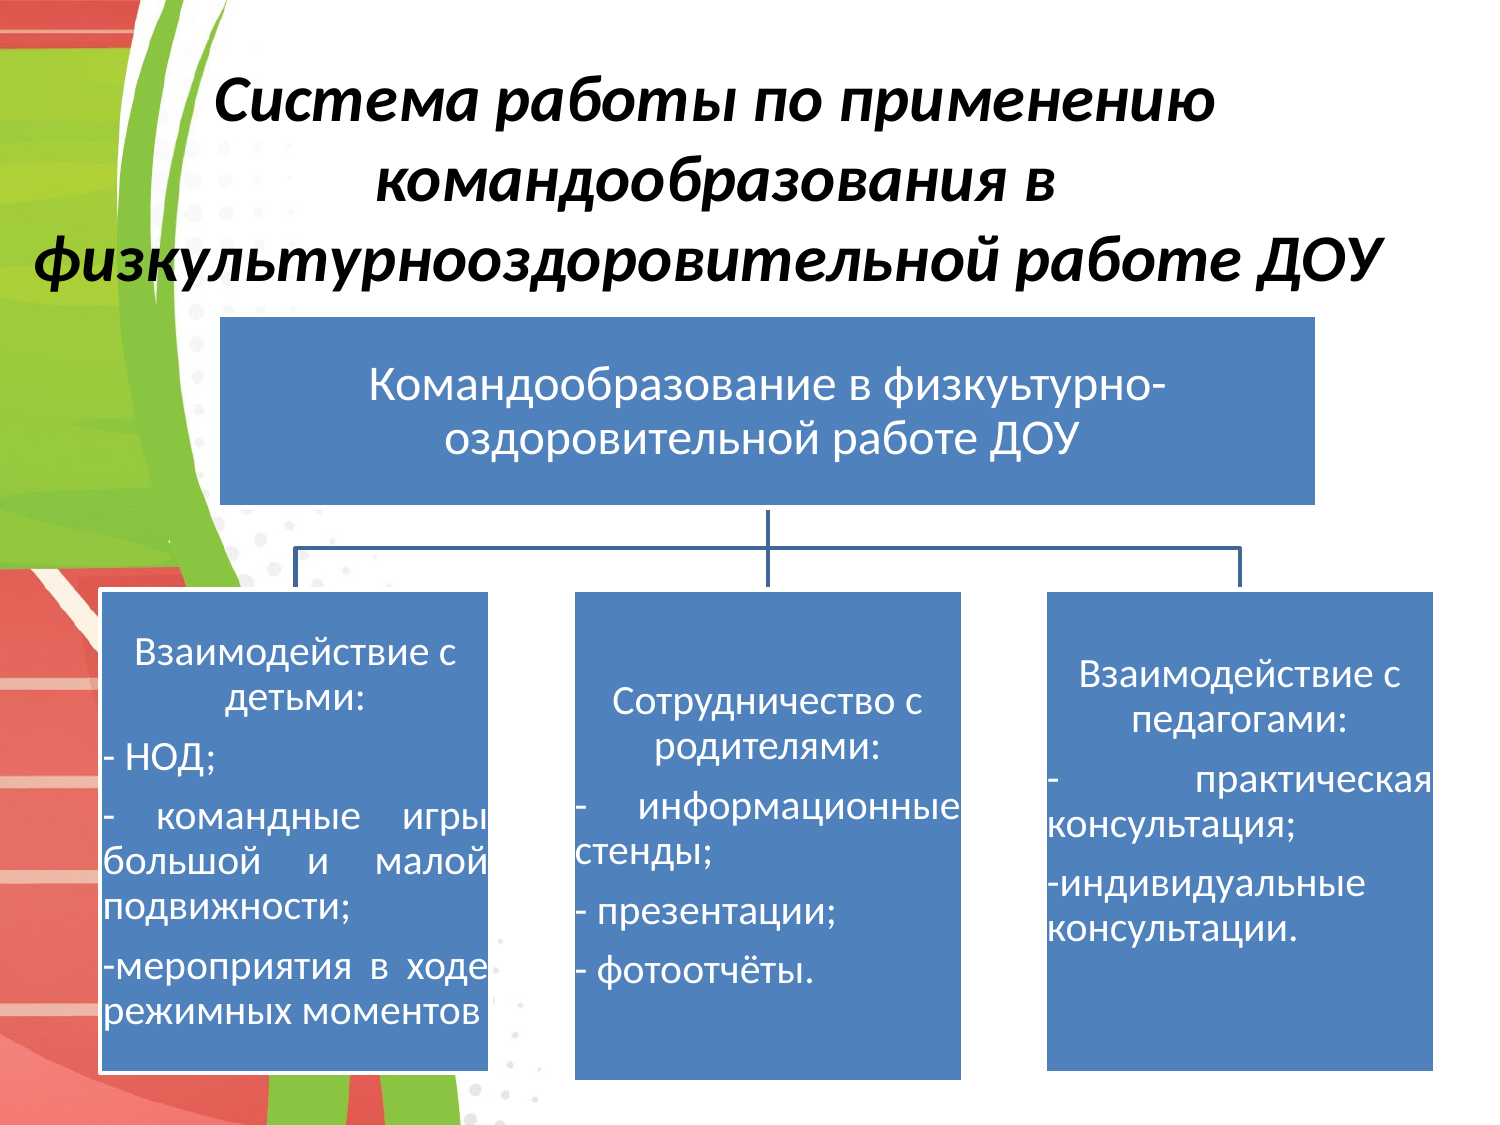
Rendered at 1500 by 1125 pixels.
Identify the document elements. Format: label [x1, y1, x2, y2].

picture [0, 0, 1500, 1125]
text_box [100, 271, 1436, 1125]
